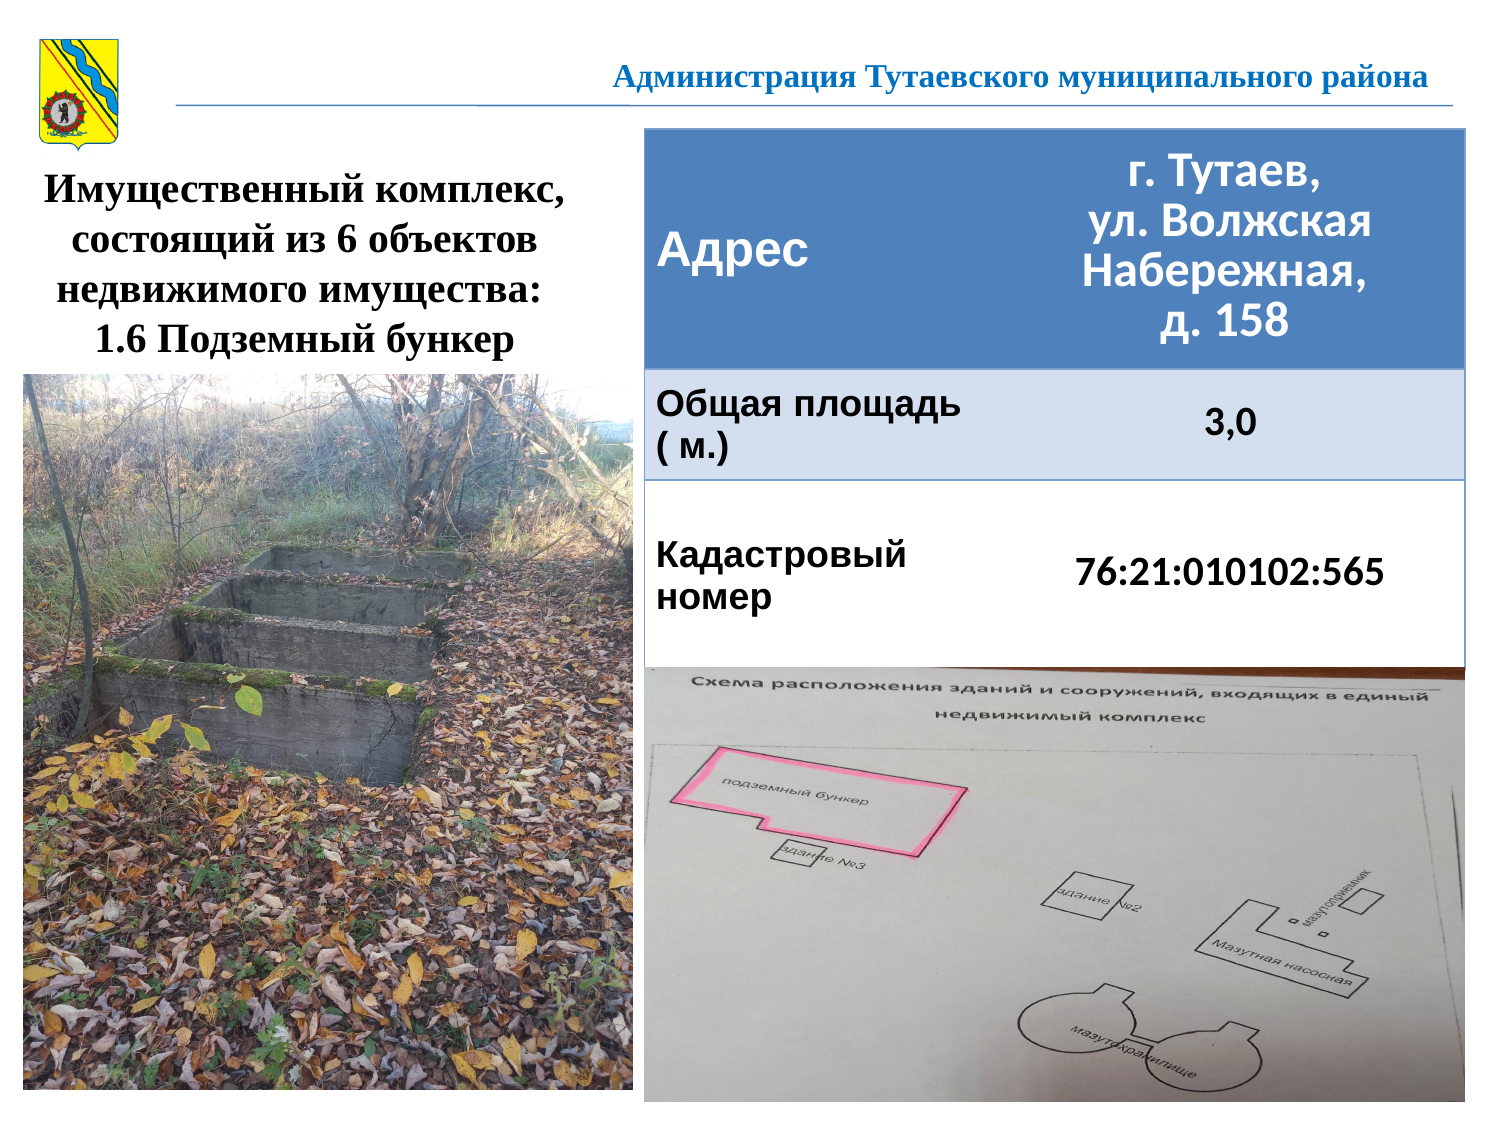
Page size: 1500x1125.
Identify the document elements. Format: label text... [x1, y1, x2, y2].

picture [644, 667, 1466, 1102]
text_box Администрация Тутаевского муниципального района [597, 46, 1477, 102]
table_header Адрес [645, 130, 996, 368]
picture [23, 374, 634, 1091]
picture [34, 34, 124, 153]
table_cell Кадастровый номер [645, 481, 996, 666]
table_header г. Тутаев, ул. Волжская Набережная, д. 158 [996, 130, 1464, 368]
text_box Имущественный комплекс, состоящий из 6 объектов недвижимого имущества: 1.6 Подземный бункер [0, 153, 610, 369]
table_cell 76:21:010102:565 [996, 481, 1464, 666]
table_cell 3,0 [996, 370, 1464, 479]
table_cell Общая площадь ( м.) [645, 370, 996, 479]
